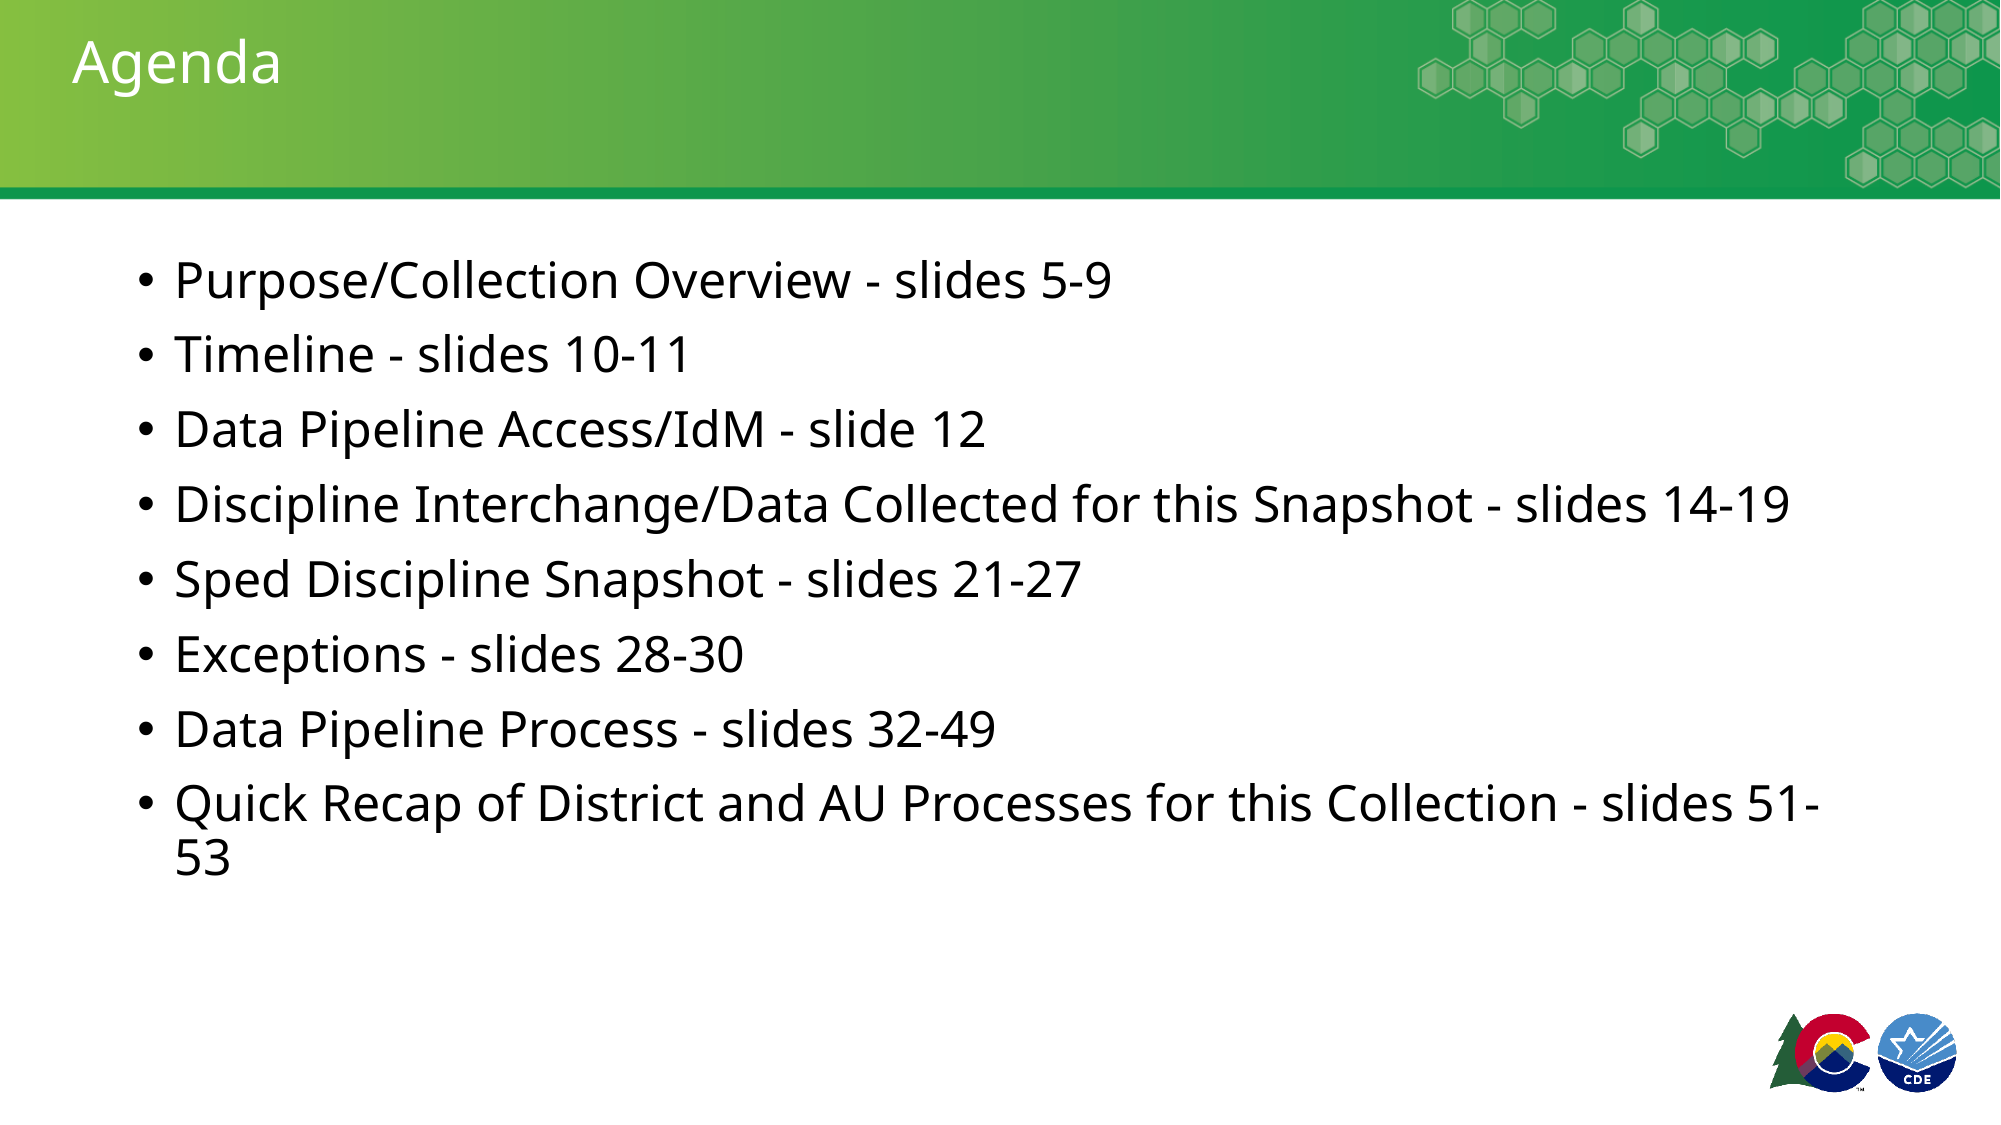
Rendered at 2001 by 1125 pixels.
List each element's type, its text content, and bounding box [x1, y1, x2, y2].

picture [0, 0, 2000, 200]
picture [1768, 1012, 1957, 1093]
list Purpose/Collection Overview - slides 5-9 Timeline - slides 10-11 Data Pipeline Access/IdM - slide 12 Discipline Interchange/Data Collected for this Snapshot - slides 14-19 Sped Discipline Snapshot - slides 21-27 Exceptions - slides 28-30 Data Pipeline Process - slides 32-49 Quick Recap of District and AU Processes for this Collection - slides 51-53 [137, 254, 1863, 969]
title Agenda [72, 33, 1396, 182]
